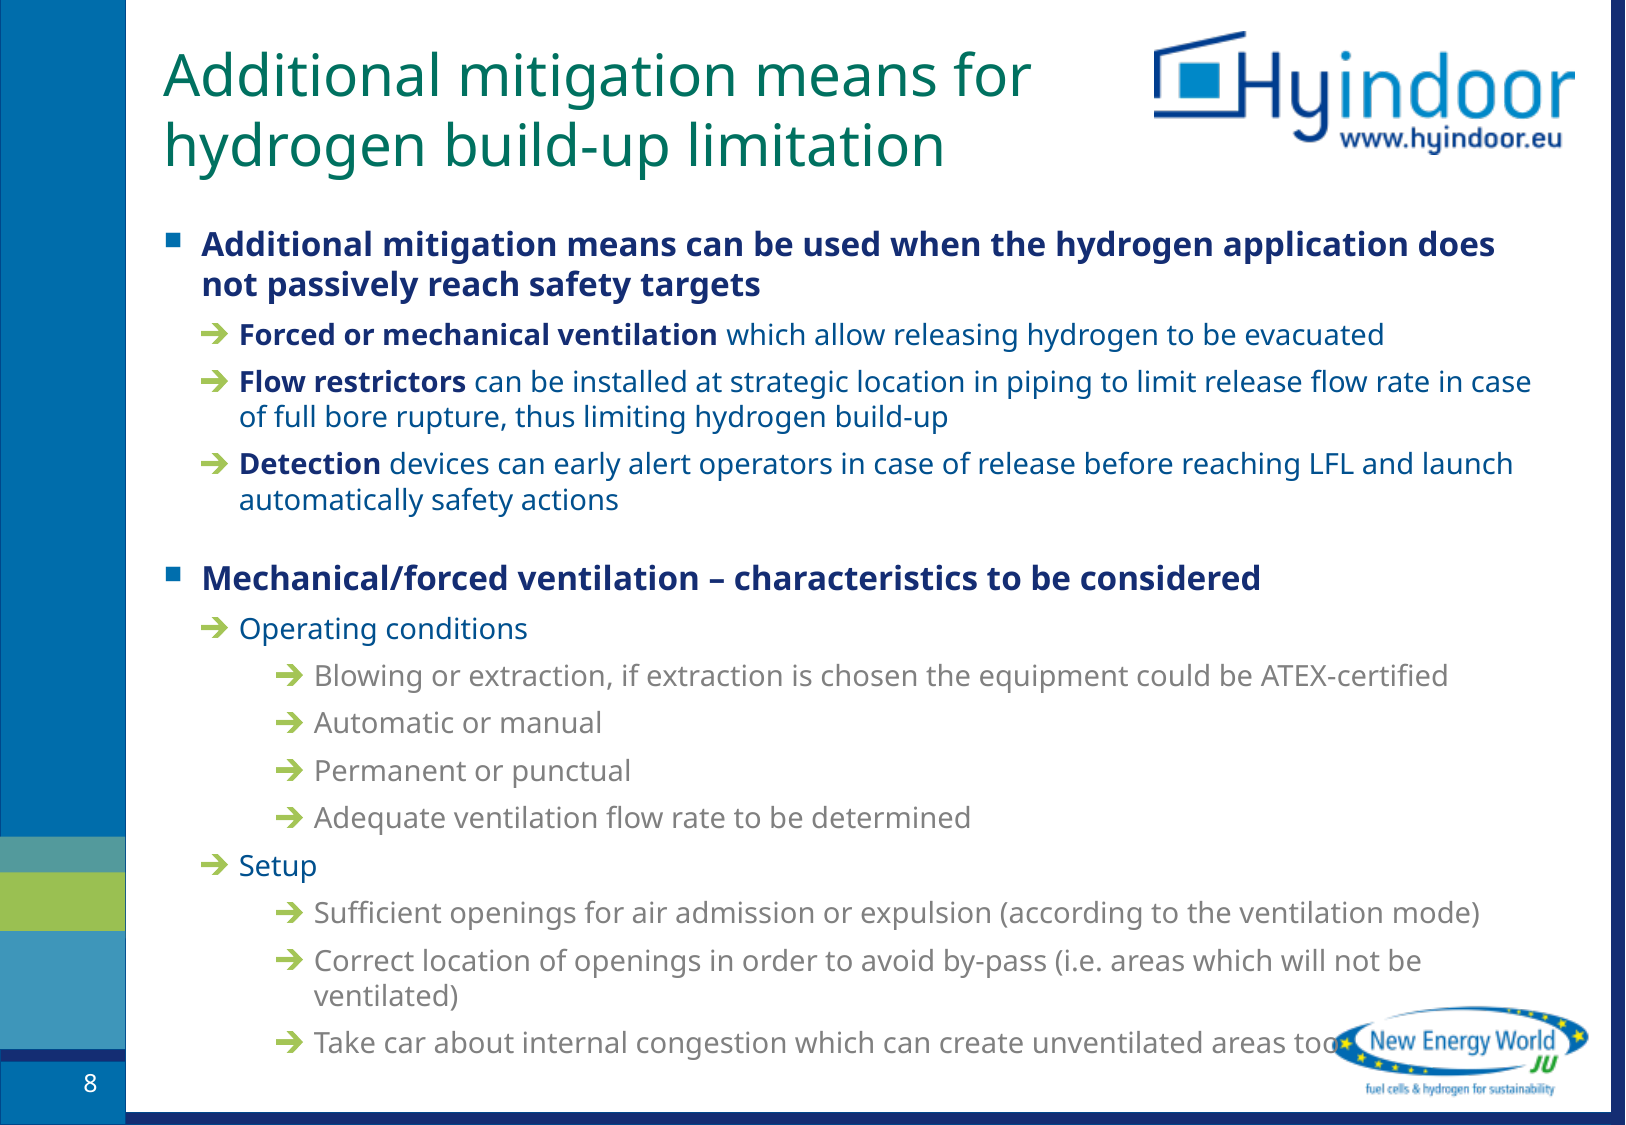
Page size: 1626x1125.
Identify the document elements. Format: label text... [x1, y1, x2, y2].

picture [1175, 31, 1575, 155]
picture [201, 370, 235, 392]
picture [276, 1031, 310, 1053]
picture [276, 759, 310, 781]
picture [276, 664, 310, 686]
picture [201, 617, 235, 638]
picture [276, 949, 310, 970]
title Additional mitigation means for hydrogen build-up limitation [148, 30, 1175, 182]
picture [201, 453, 235, 474]
picture [201, 854, 235, 875]
picture [276, 807, 310, 828]
picture [201, 323, 235, 344]
text_box Additional mitigation means can be used when the hydrogen application does not passively reach safety targets Forced or mechanical ventilation which allow releasing hydrogen to be evacuated Flow restrictors can be installed at strategic location in piping to limit release flow rate in case of full bore rupture, thus limiting hydrogen build-up Detection devices can early alert operators in case of release before reaching LFL and launch automatically safety actions Mechanical/forced ventilation – characteristics to be considered Operating conditions Blowing or extraction, if extraction is chosen the equipment could be ATEX-certified Automatic or manual Permanent or punctual Adequate ventilation flow rate to be determined Setup Sufficient openings for air admission or expulsion (according to the ventilation mode) Correct location of openings in order to avoid by-pass (i.e. areas which will not be ventilated) Take car about internal congestion which can create unventilated areas too [148, 216, 1575, 1060]
picture [276, 902, 310, 923]
picture [1323, 997, 1598, 1104]
picture [276, 712, 310, 733]
